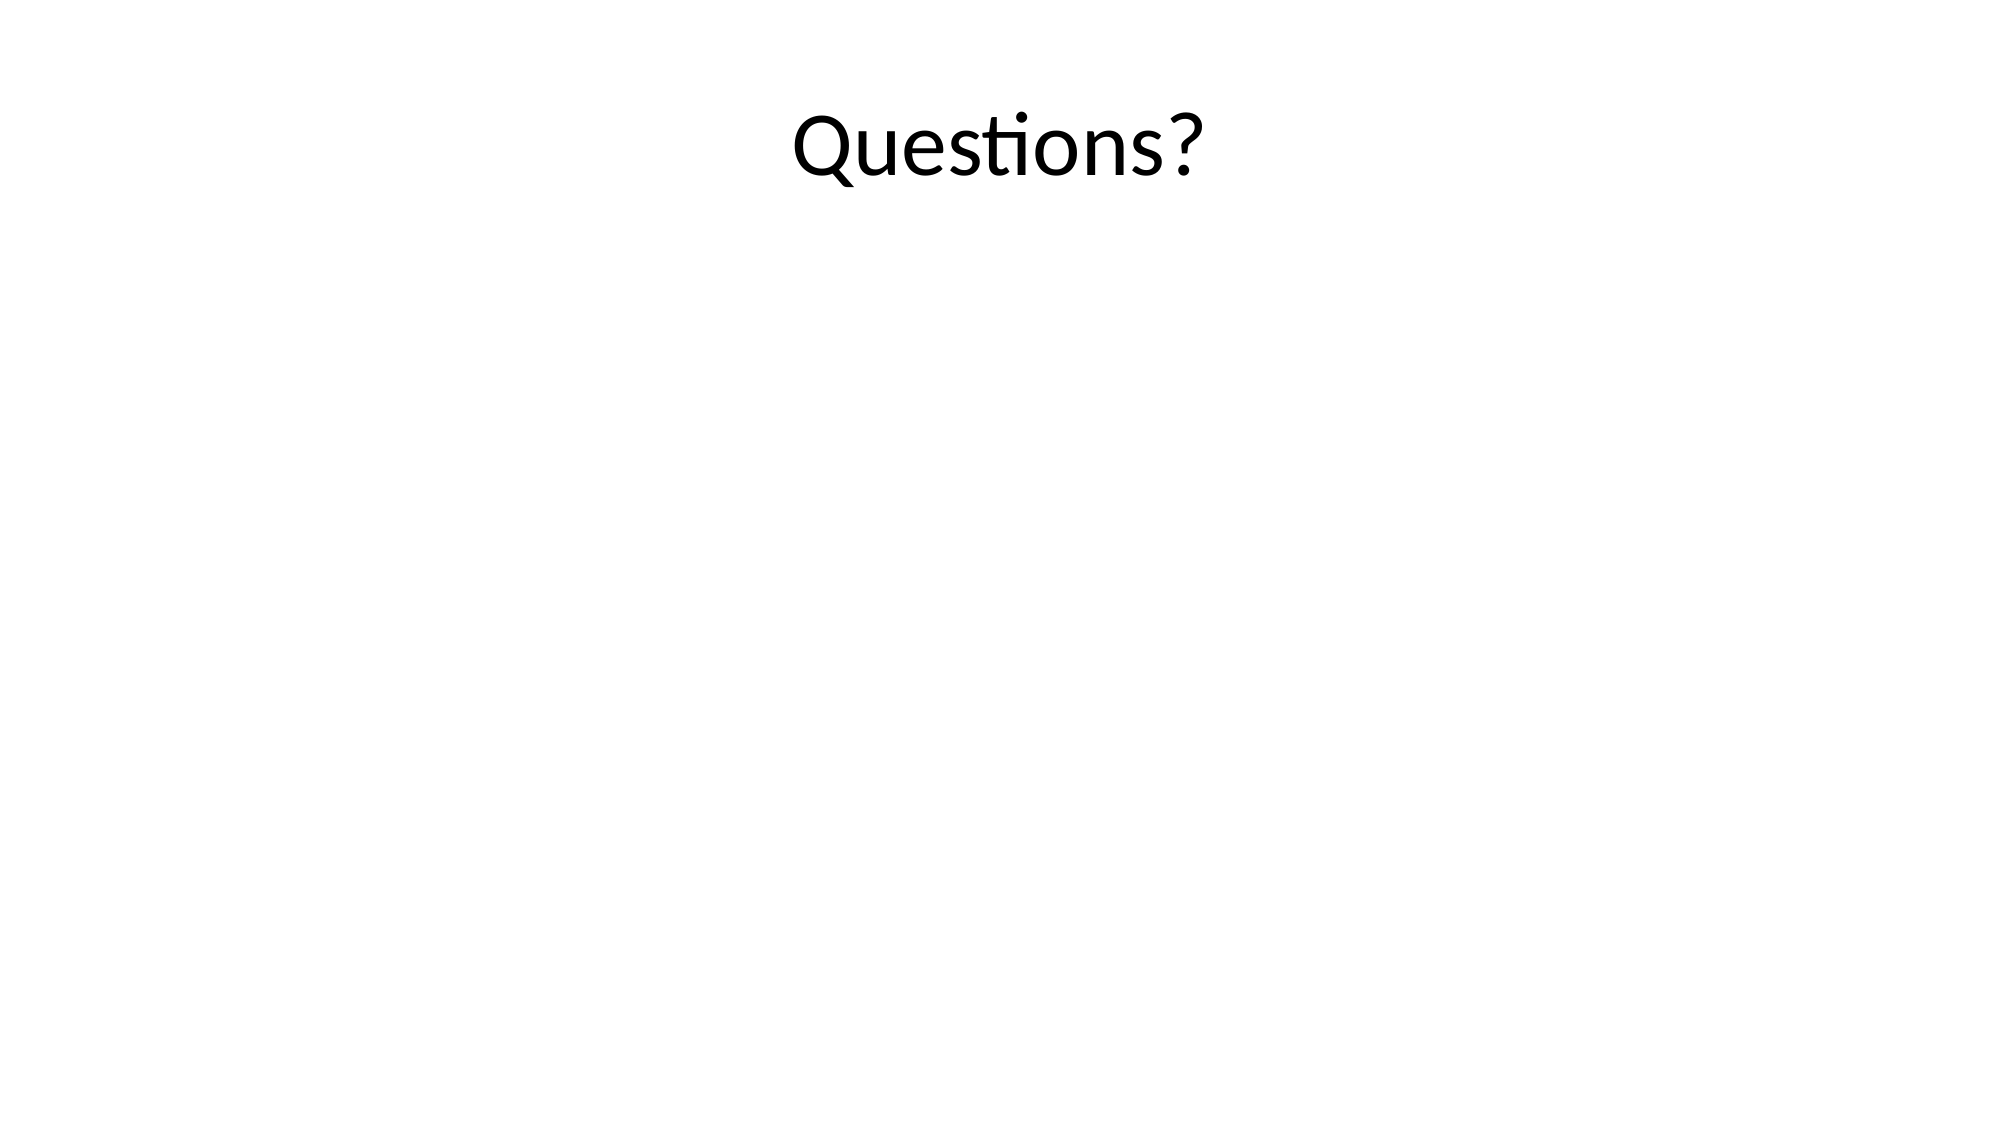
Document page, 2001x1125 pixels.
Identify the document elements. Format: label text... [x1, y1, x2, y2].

title Questions? [99, 45, 1900, 233]
